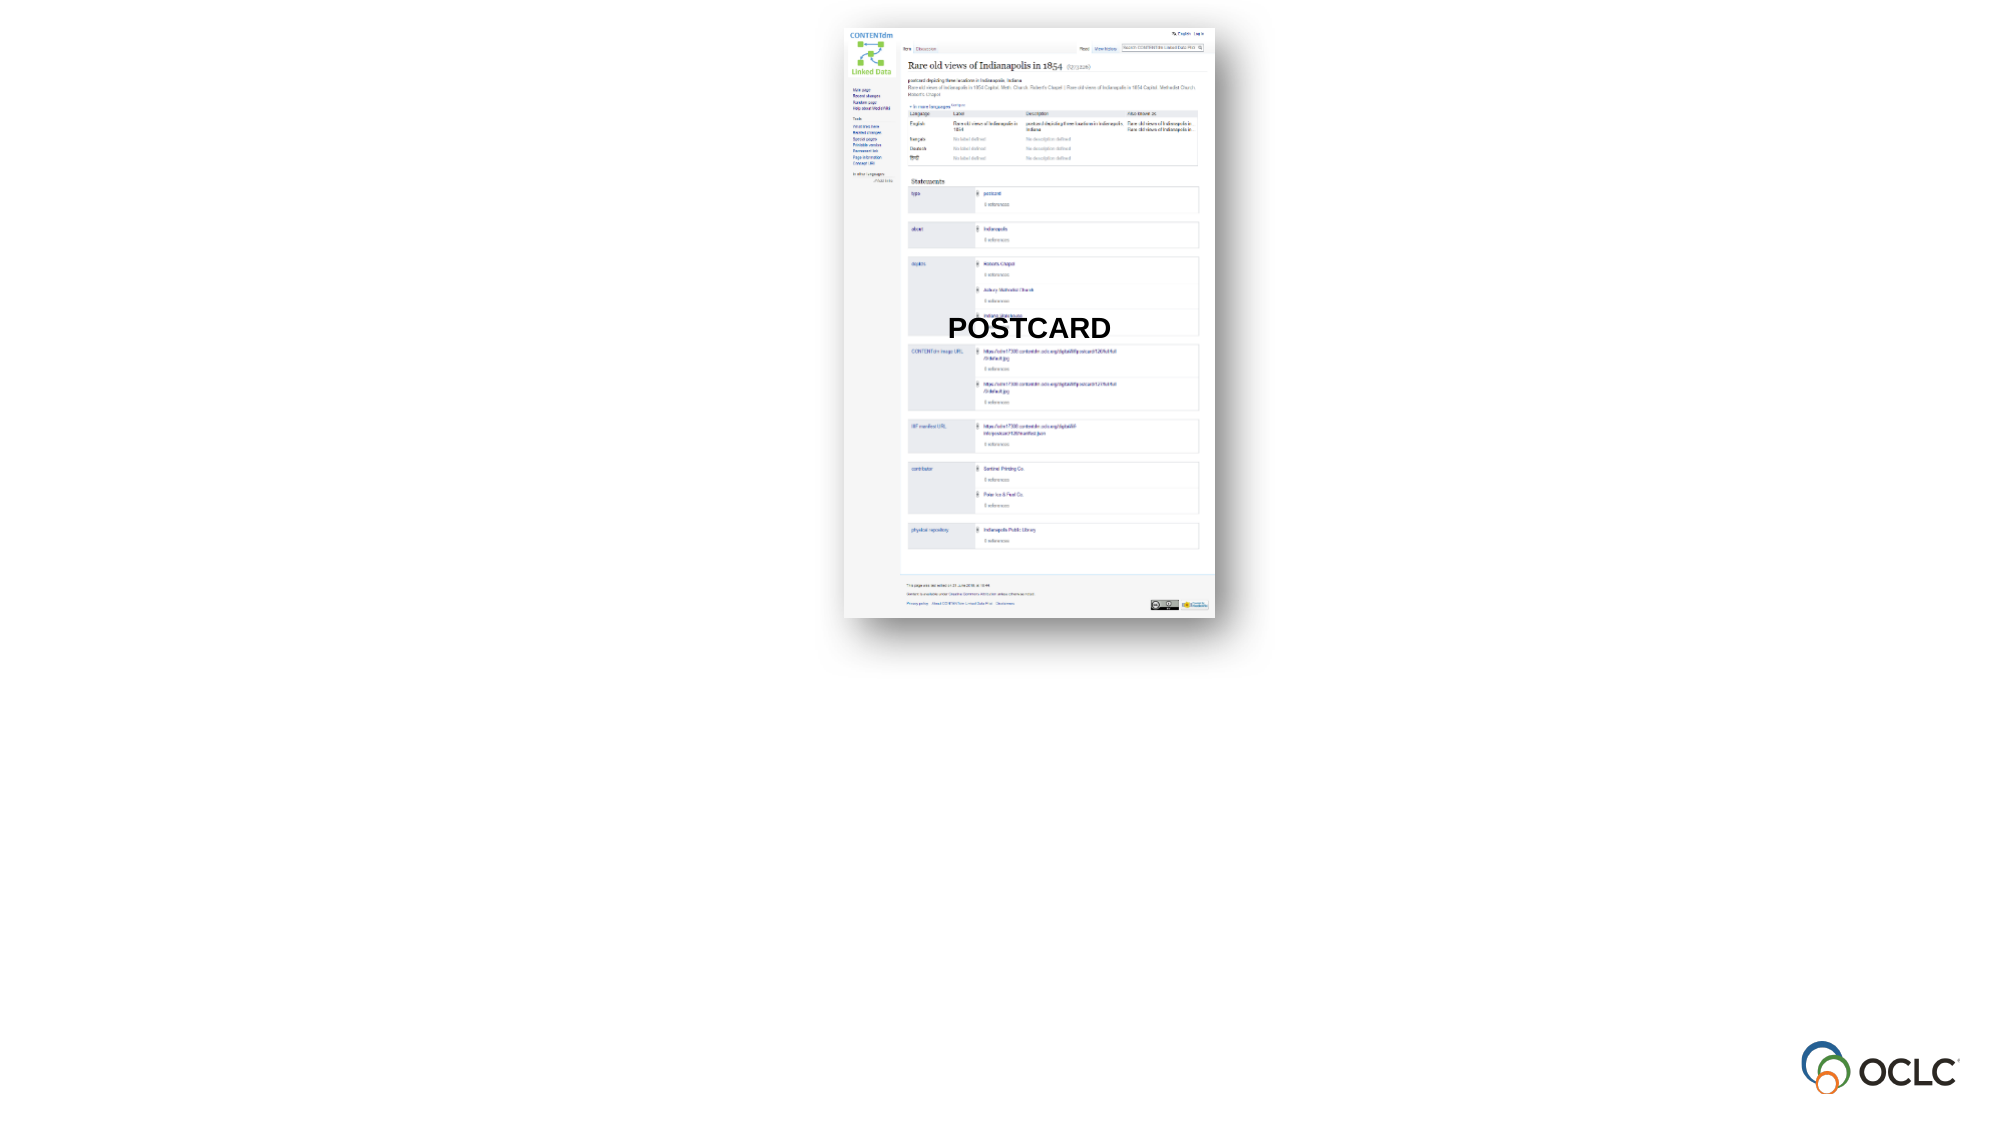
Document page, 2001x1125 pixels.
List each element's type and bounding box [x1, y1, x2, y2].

text_box [844, 28, 1215, 619]
